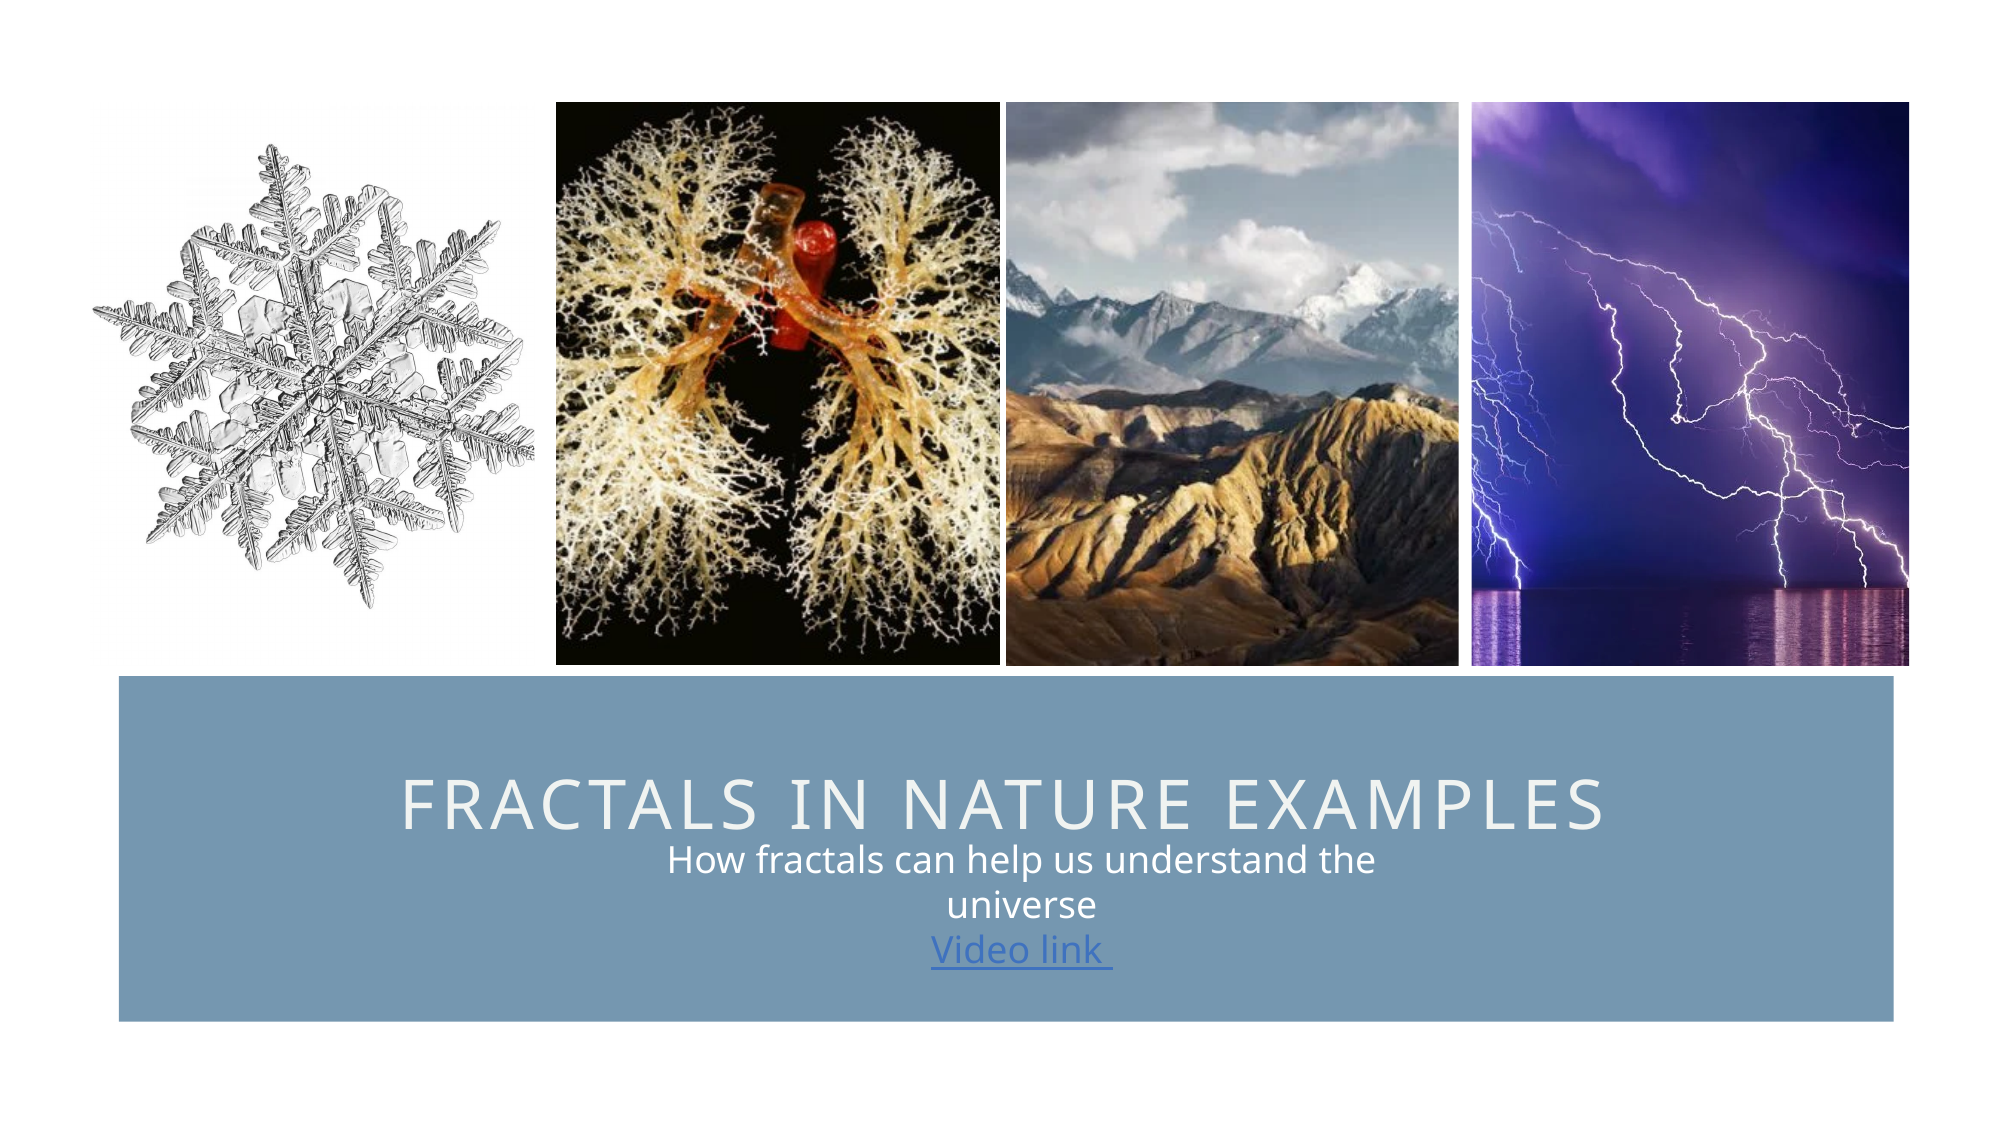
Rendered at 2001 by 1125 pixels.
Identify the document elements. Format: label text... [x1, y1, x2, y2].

picture [556, 102, 1000, 666]
picture [1471, 102, 1910, 666]
picture [1006, 102, 1459, 666]
text_box How fractals can help us understand the universe Video link [611, 828, 1433, 985]
picture [90, 102, 535, 666]
title Fractals in nature Examples [118, 676, 1894, 1022]
